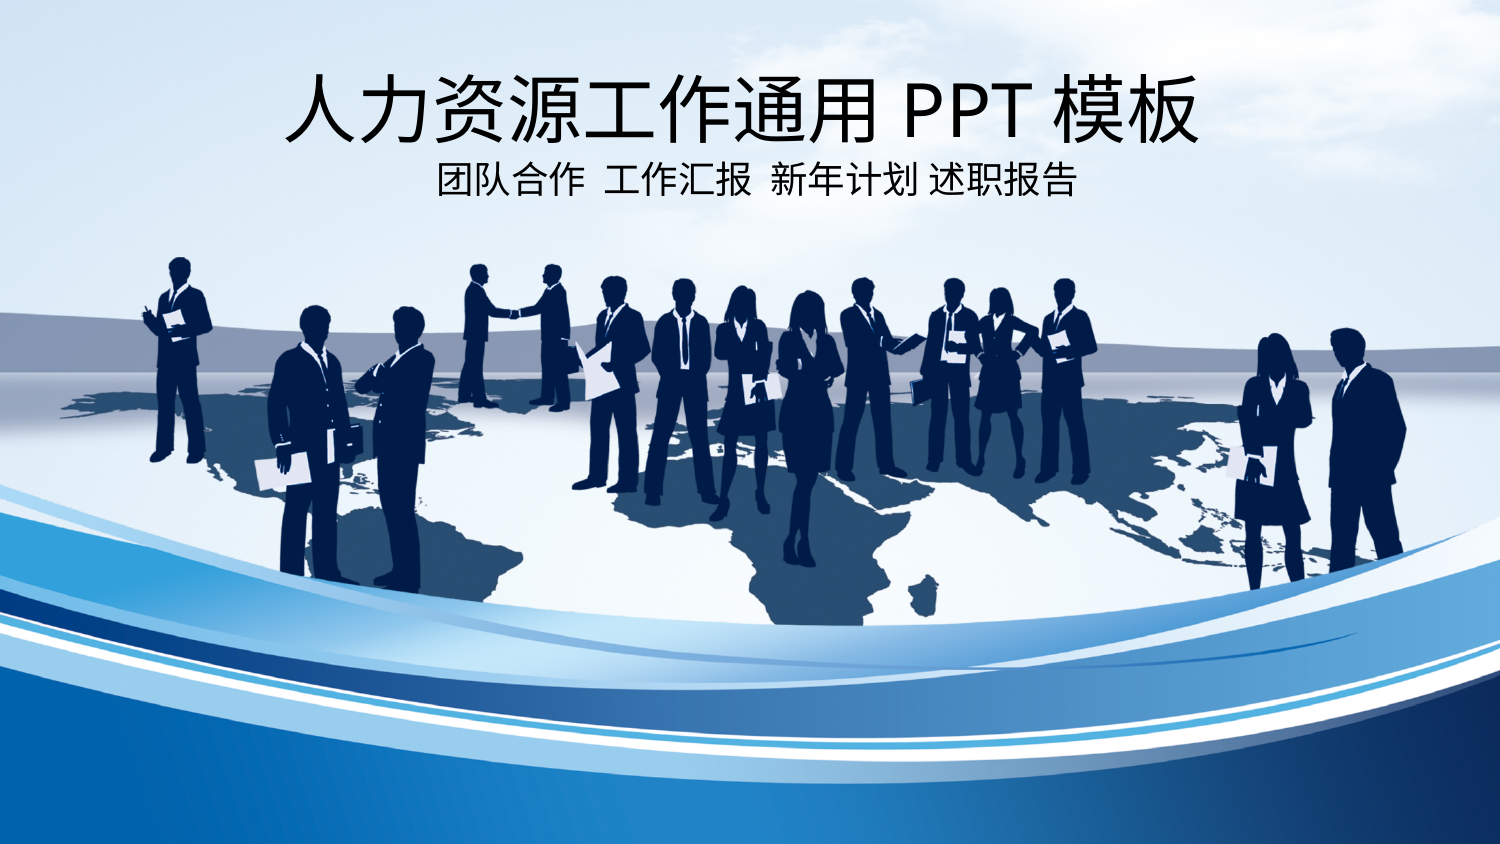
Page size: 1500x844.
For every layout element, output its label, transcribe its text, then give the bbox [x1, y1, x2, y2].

picture [0, 0, 1500, 844]
text_box 团队合作 工作汇报 新年计划 述职报告 [402, 146, 1096, 210]
text_box 人力资源工作通用PPT模板 [249, 61, 1235, 156]
